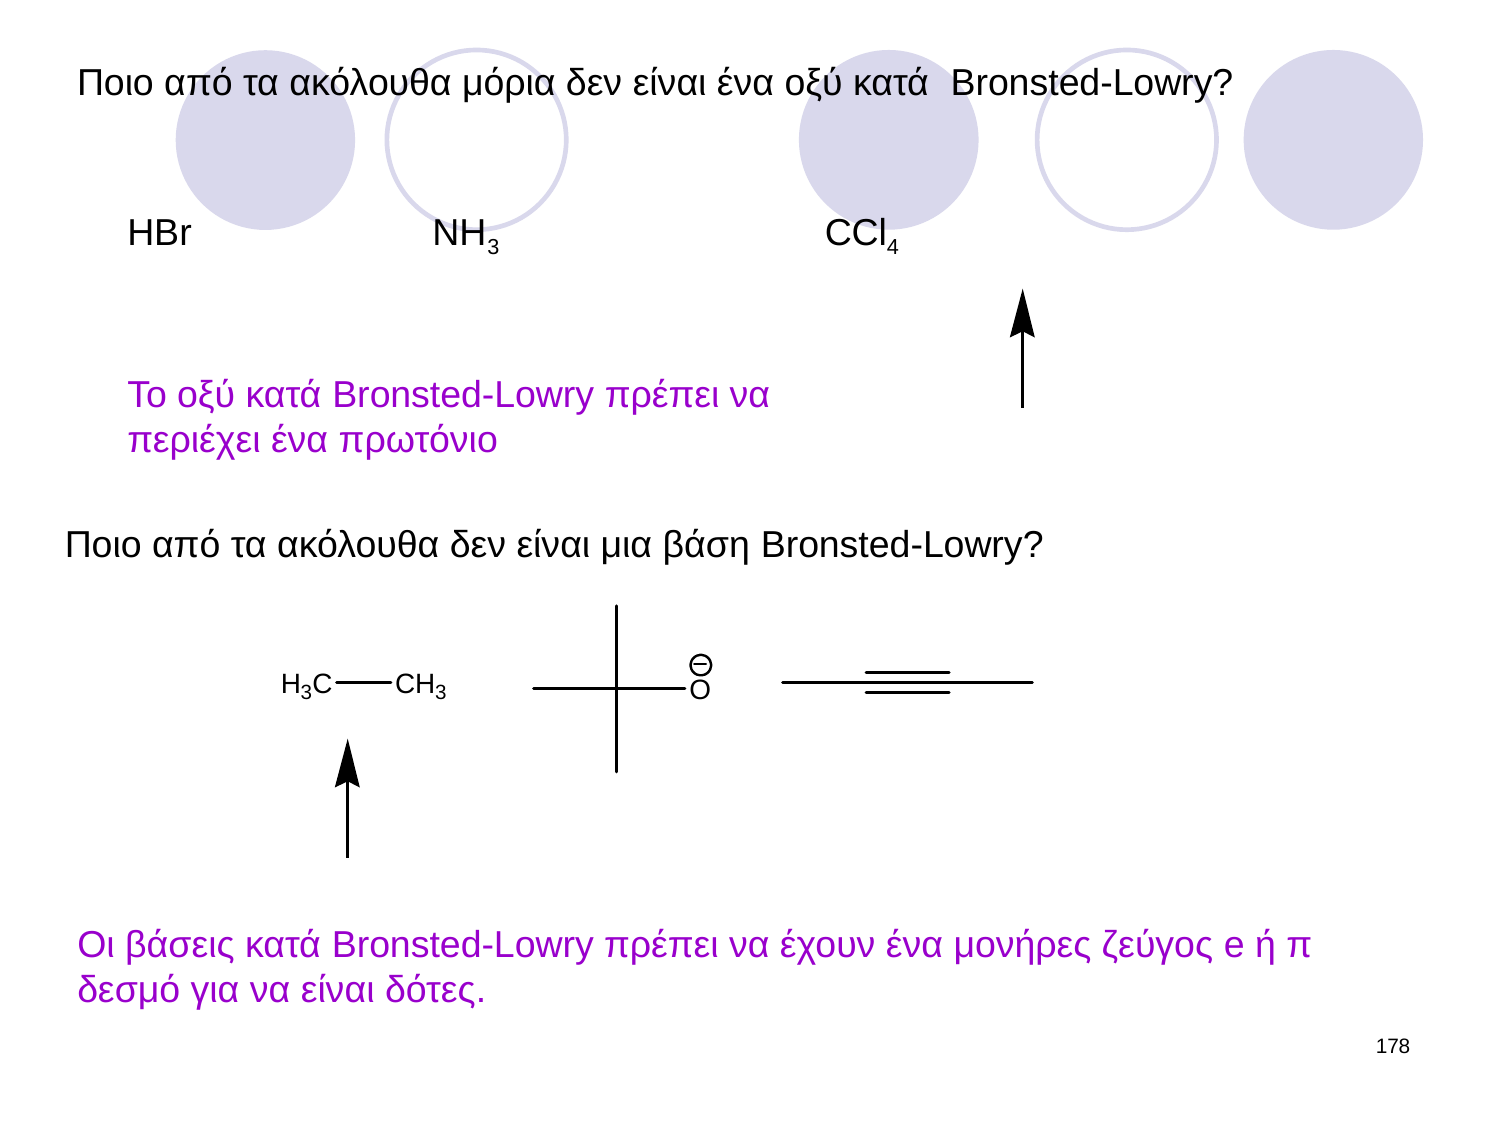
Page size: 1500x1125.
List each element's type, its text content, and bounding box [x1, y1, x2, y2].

text_box To oξύ κατά Bronsted-Lowry πρέπει να περιέχει ένα πρωτόνιο [112, 362, 900, 468]
text_box Ποιο από τα ακόλουθα μόρια δεν είναι ένα οξύ κατά Bronsted-Lowry? [62, 49, 1425, 111]
text_box Ποιο από τα ακόλουθα δεν είναι μια βάση Bronsted-Lowry? [49, 512, 1388, 573]
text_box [274, 599, 1038, 778]
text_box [324, 724, 371, 872]
text_box HBr NH3 CCl4 [112, 199, 1100, 267]
text_box 178 [1074, 1024, 1425, 1100]
text_box Οι βάσεις κατά Bronsted-Lowry πρέπει να έχουν ένα μονήρες ζεύγος e ή π δεσμό για να είναι δότες. [62, 912, 1388, 1018]
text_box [999, 274, 1046, 422]
